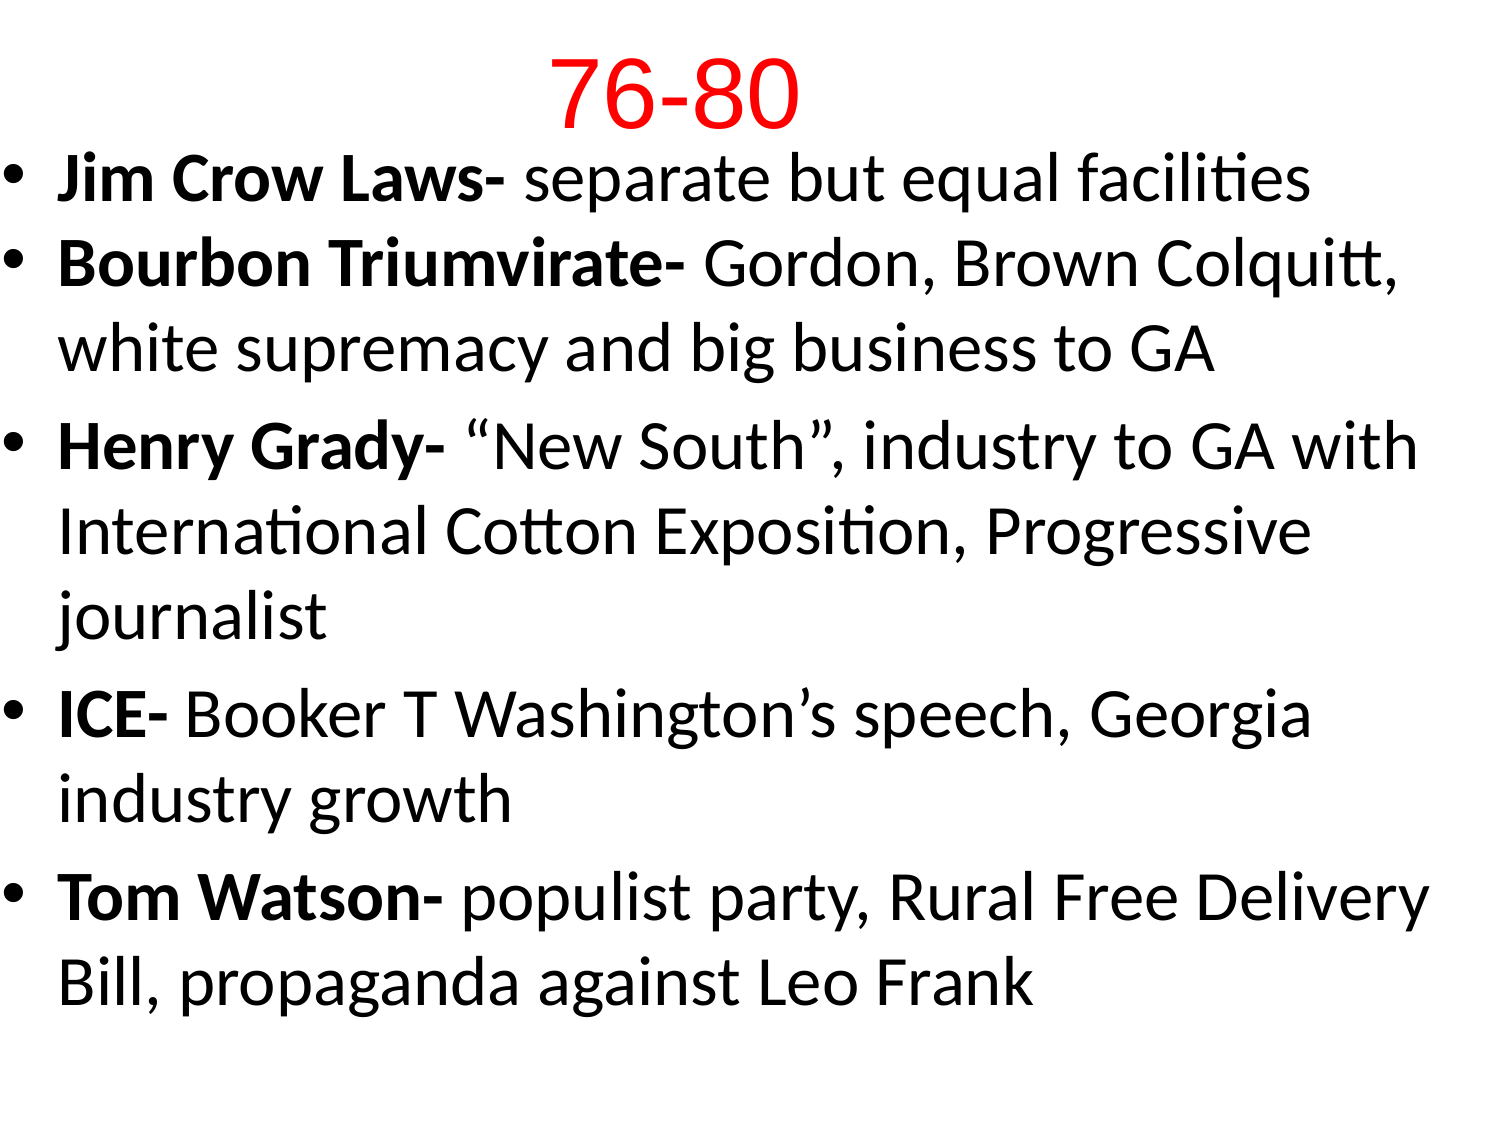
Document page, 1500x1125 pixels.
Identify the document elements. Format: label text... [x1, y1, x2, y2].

list Jim Crow Laws- separate but equal facilities Bourbon Triumvirate- Gordon, Brown Colquitt, white supremacy and big business to GA Henry Grady- “New South”, industry to GA with International Cotton Exposition, Progressive journalist ICE- Booker T Washington’s speech, Georgia industry growth Tom Watson- populist party, Rural Free Delivery Bill, propaganda against Leo Frank [0, 122, 1487, 1125]
text_box 76-80 [532, 13, 882, 101]
